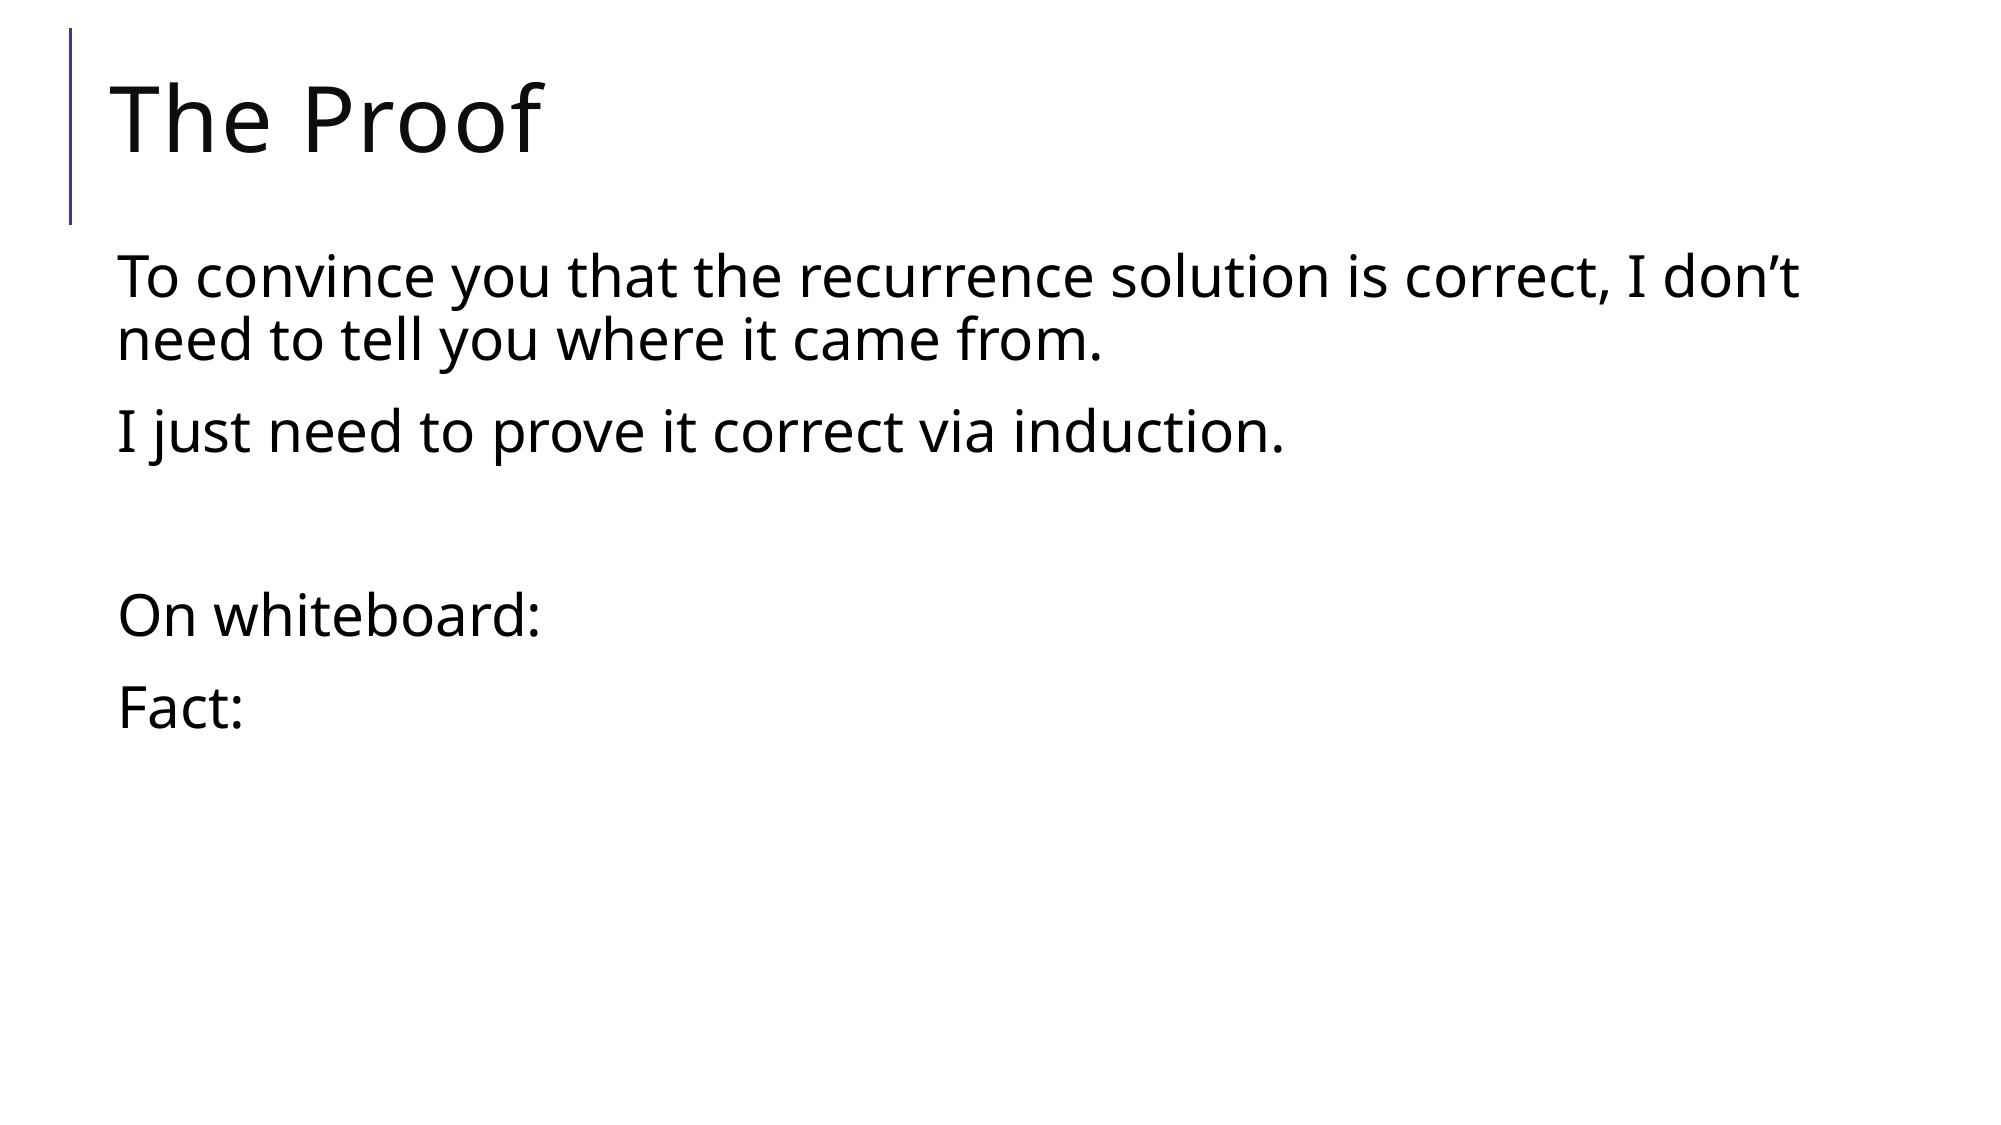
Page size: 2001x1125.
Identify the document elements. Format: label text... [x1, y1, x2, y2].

title The Proof [94, 43, 1930, 210]
